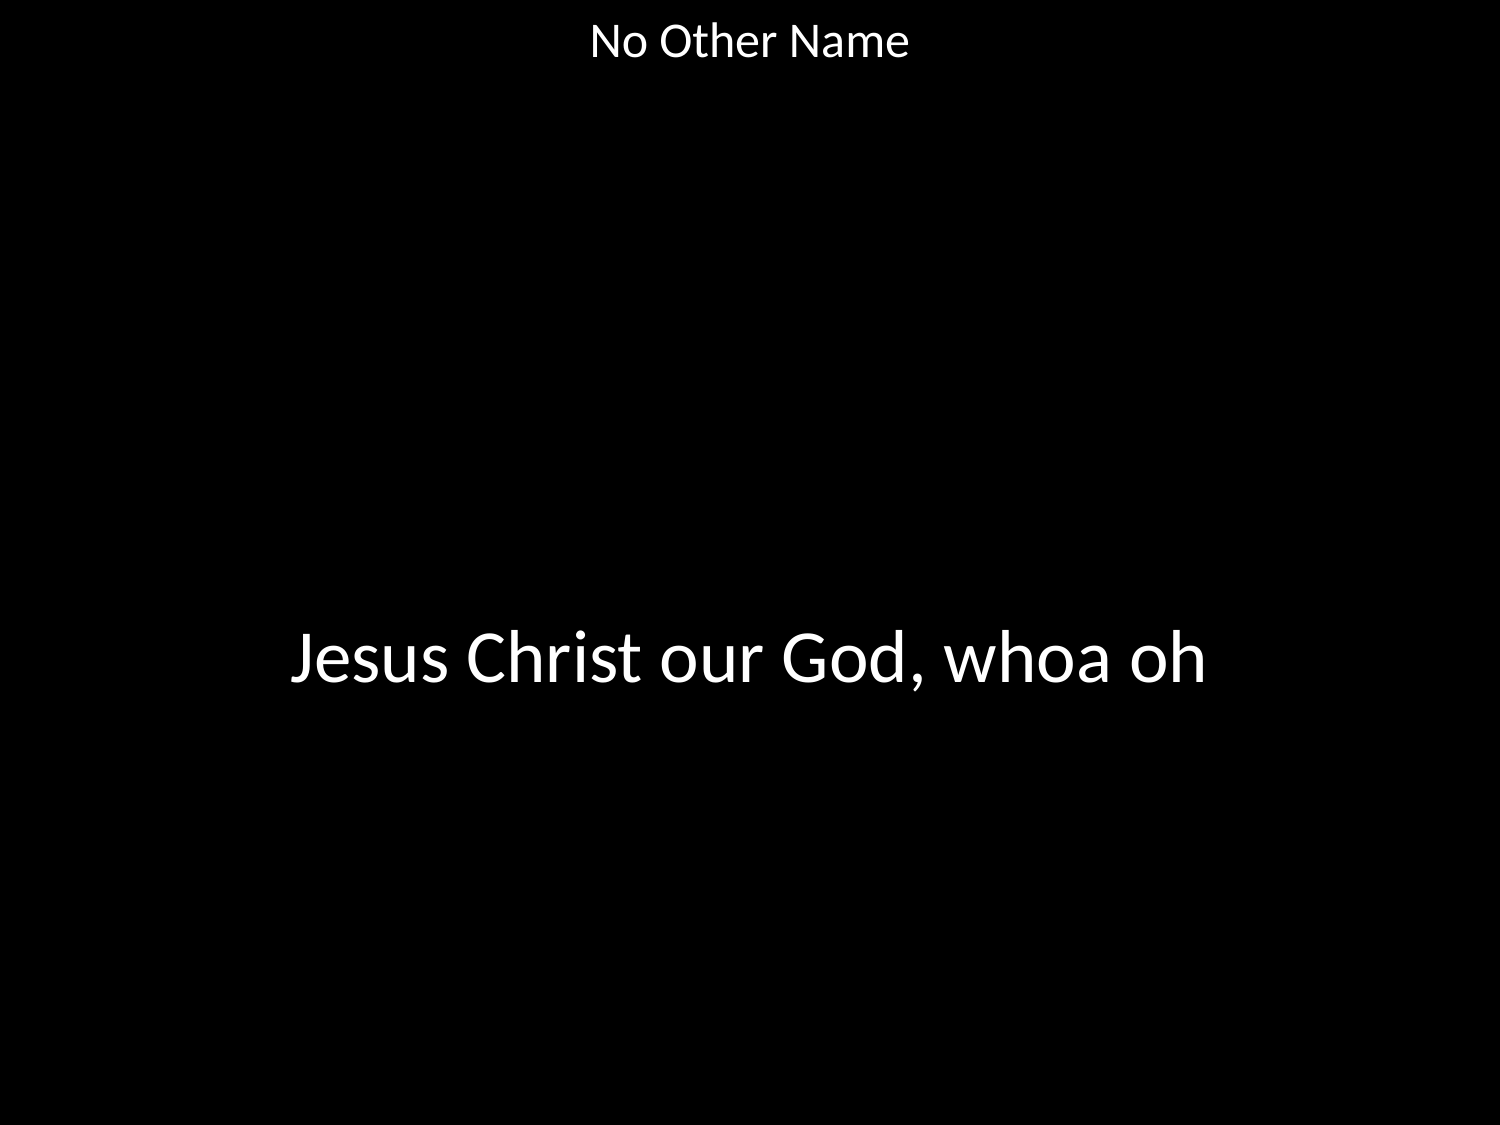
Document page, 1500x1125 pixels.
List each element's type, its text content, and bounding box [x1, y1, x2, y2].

list No Other Name [0, 0, 1500, 75]
list Jesus Christ our God, whoa oh [0, 149, 1500, 1110]
